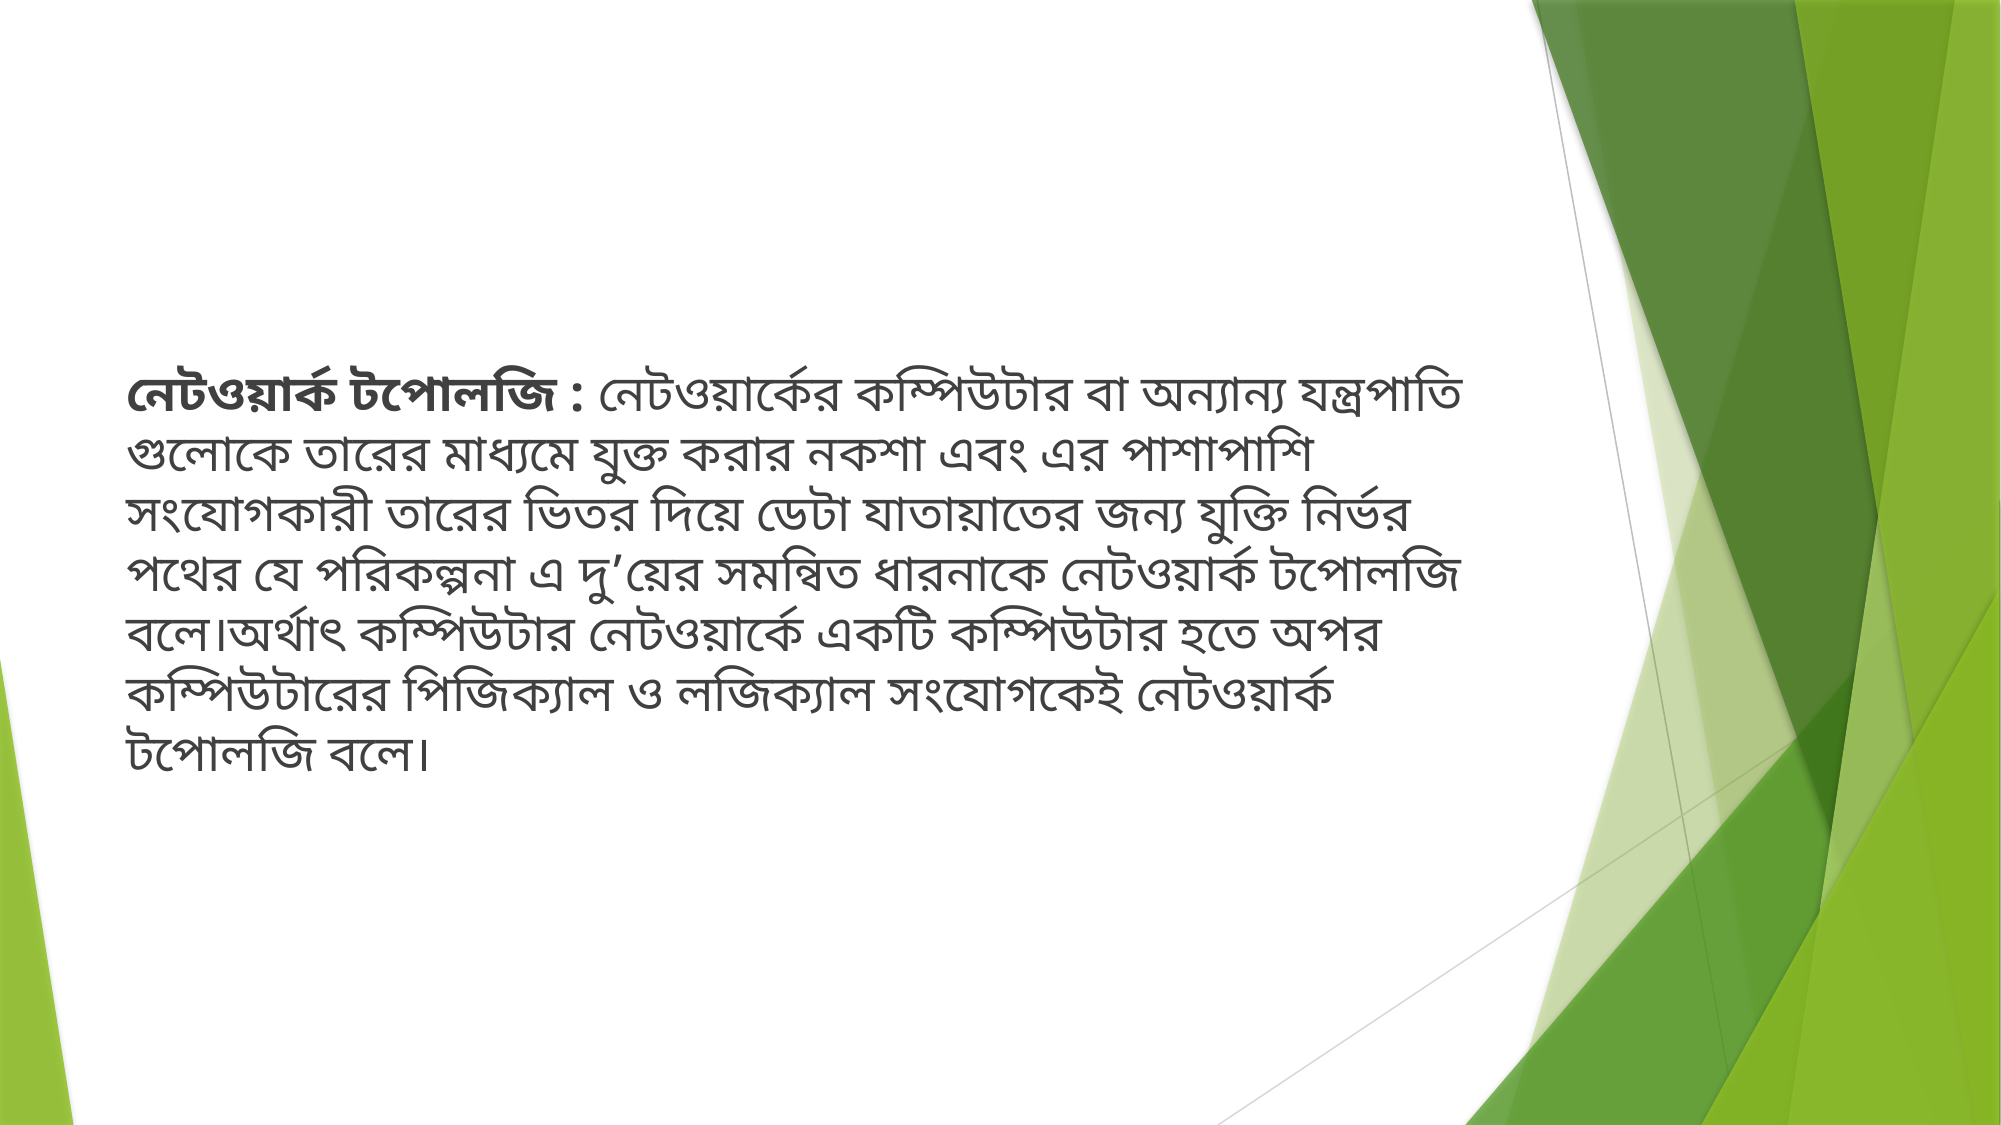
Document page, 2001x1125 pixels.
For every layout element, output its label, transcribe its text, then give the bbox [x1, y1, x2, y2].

list নেটওয়ার্ক টপোলজি : নেটওয়ার্কের কম্পিউটার বা অন্যান্য যন্ত্রপাতি গুলোকে তারের মাধ্যমে যুক্ত করার নকশা এবং এর পাশাপাশি সংযোগকারী তারের ভিতর দিয়ে ডেটা যাতায়াতের জন্য যুক্তি নির্ভর পথের যে পরিকল্পনা এ দু’য়ের সমন্বিত ধারনাকে নেটওয়ার্ক টপোলজি বলে।অর্থাৎ কম্পিউটার নেটওয়ার্কে একটি কম্পিউটার হতে অপর কম্পিউটারের পিজিক্যাল ও লজিক্যাল সংযোগকেই নেটওয়ার্ক টপোলজি বলে। [111, 354, 1522, 992]
